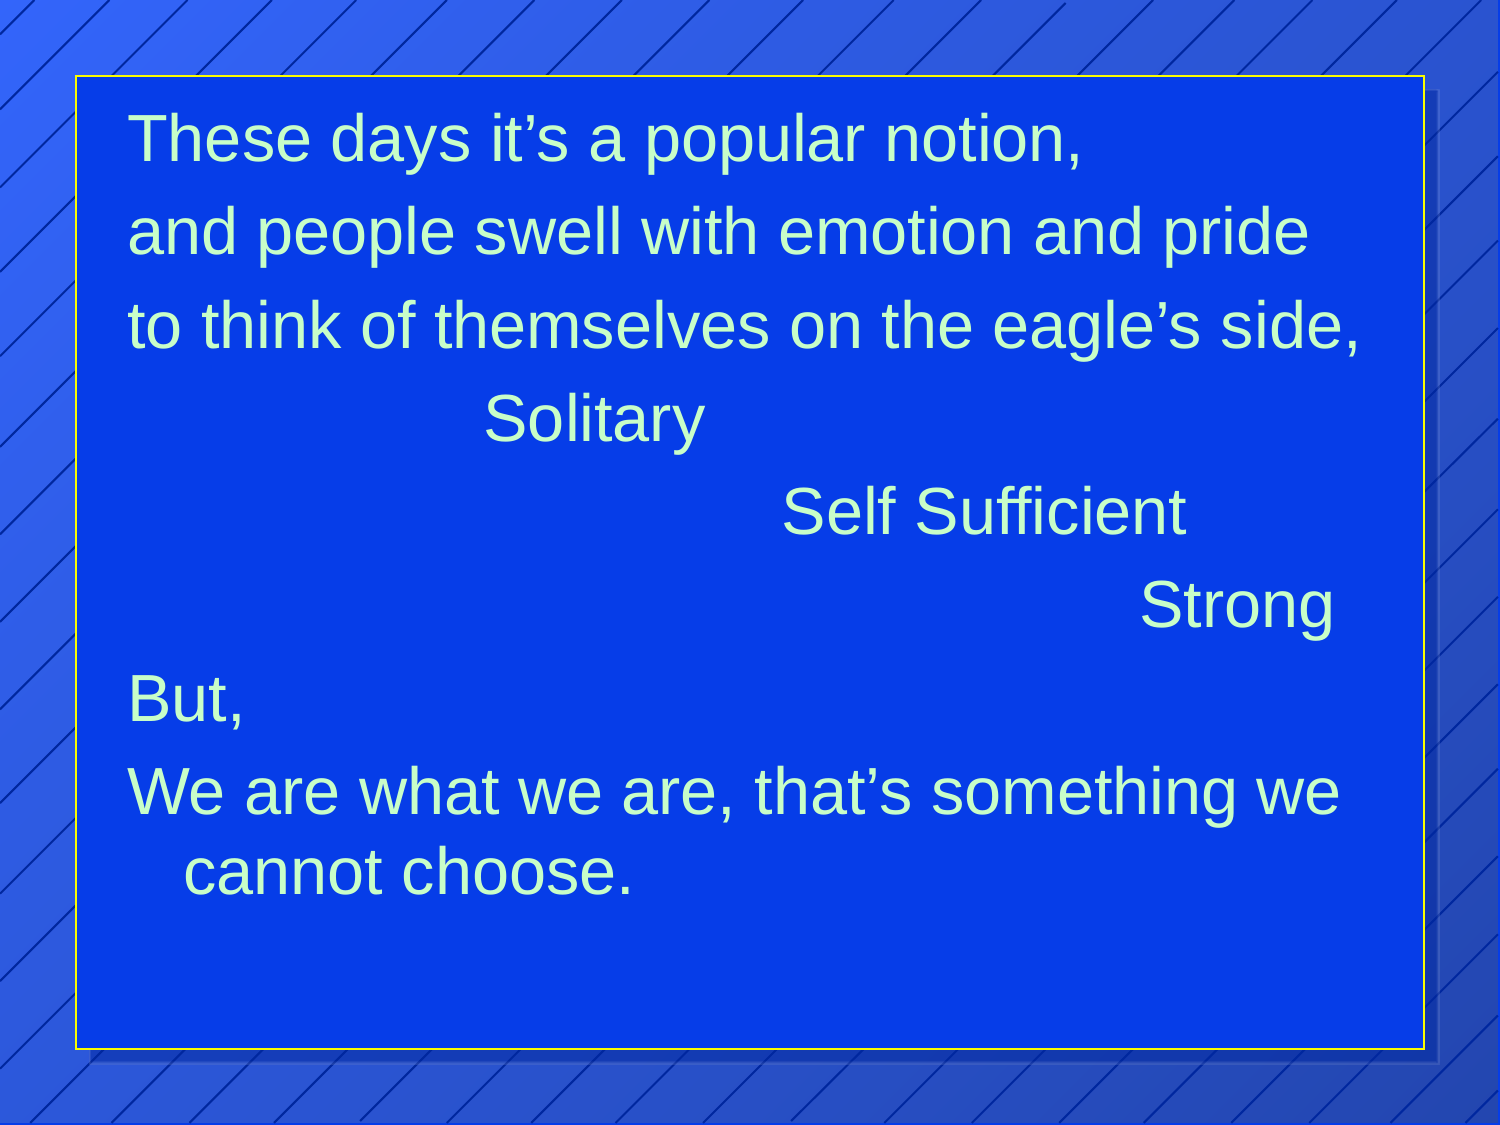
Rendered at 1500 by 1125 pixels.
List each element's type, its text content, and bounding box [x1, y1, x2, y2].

list These days it’s a popular notion, and people swell with emotion and pride to think of themselves on the eagle’s side, Solitary Self Sufficient Strong But, We are what we are, that’s something we cannot choose. [111, 86, 1388, 1001]
